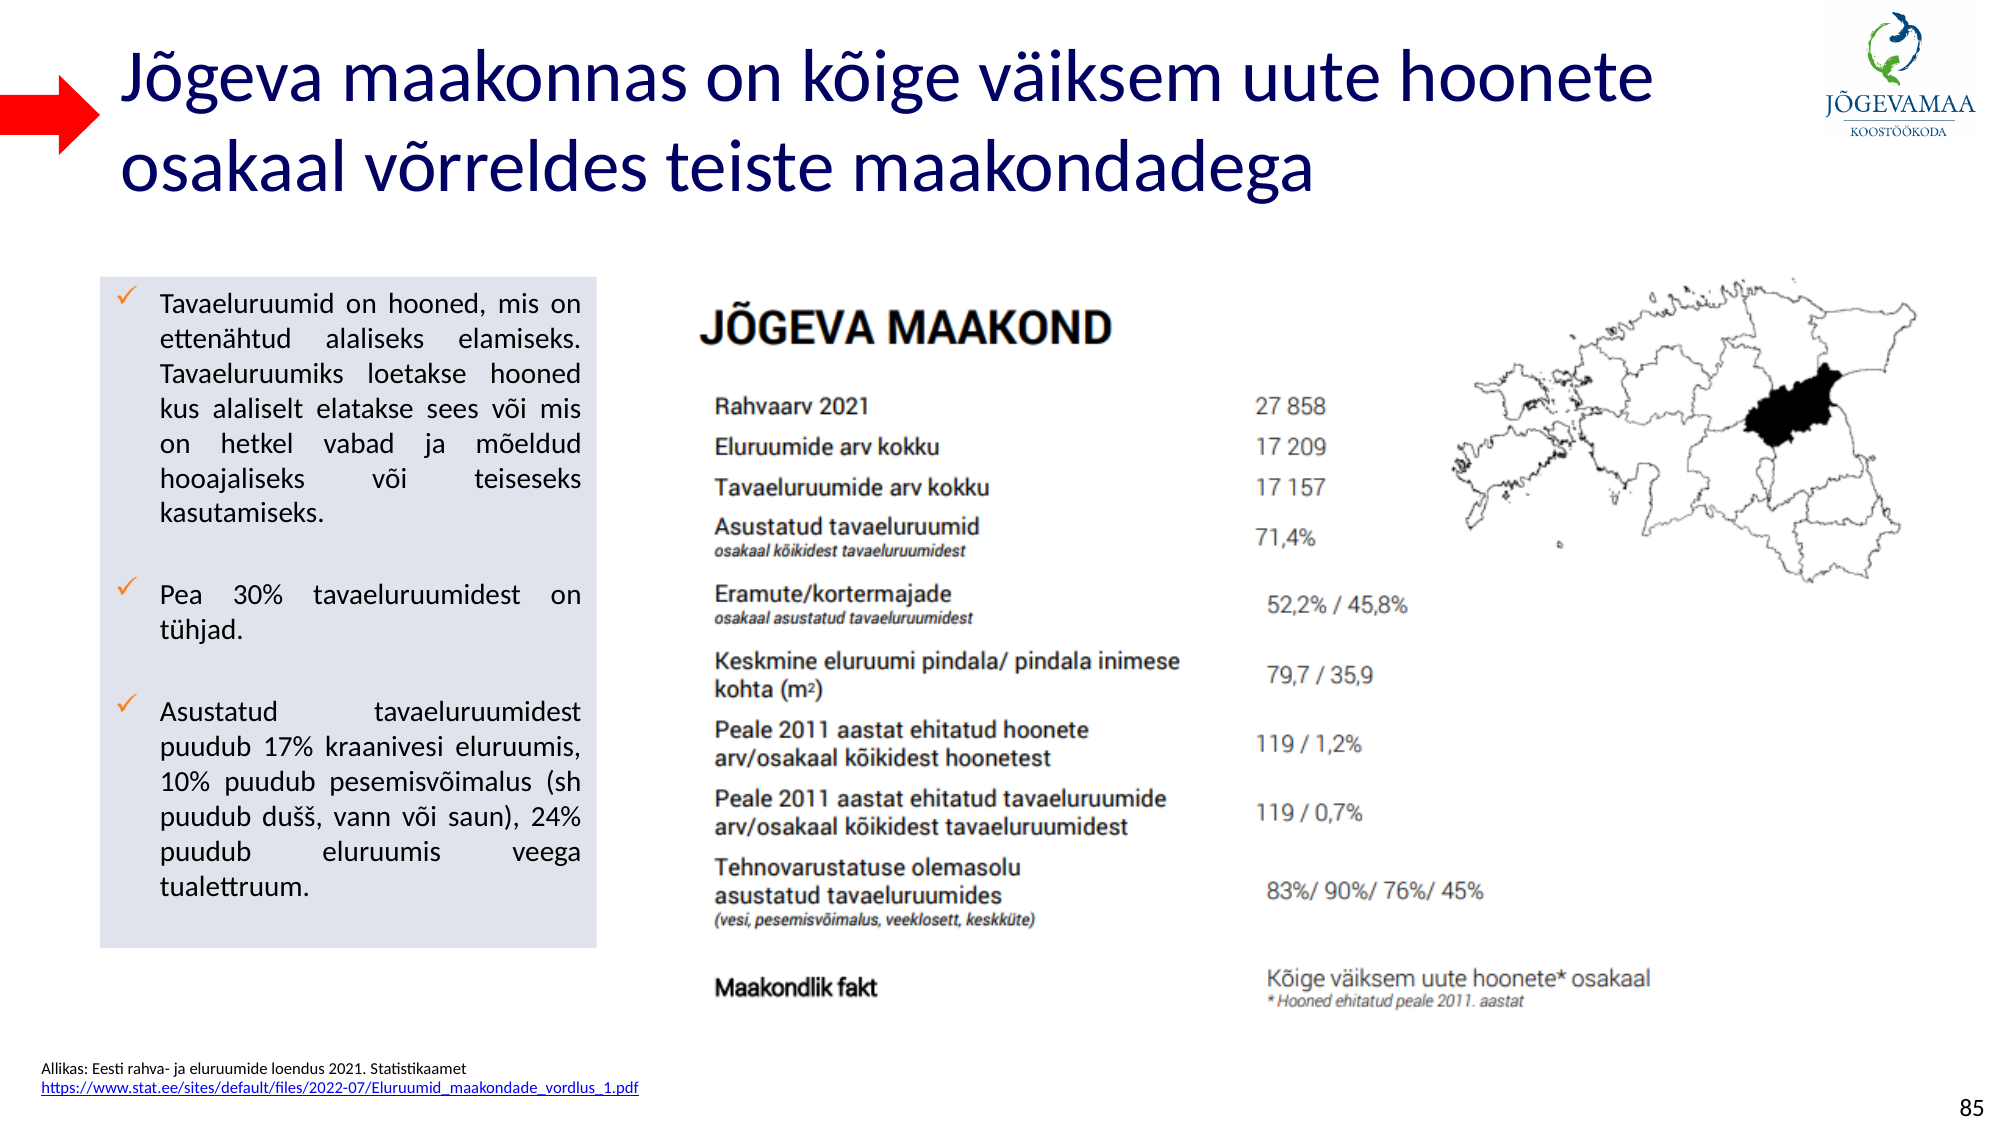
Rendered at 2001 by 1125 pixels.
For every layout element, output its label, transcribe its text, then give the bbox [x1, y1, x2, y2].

slide_number 85 [1756, 1087, 2000, 1125]
text_box [0, 74, 100, 155]
picture [698, 0, 2000, 1047]
title Jõgeva maakonnas on kõige väiksem uute hoonete osakaal võrreldes teiste maakondadega [105, 21, 1773, 212]
text_box Tavaeluruumid on hooned, mis on ettenähtud alaliseks elamiseks. Tavaeluruumiks loetakse hooned kus alaliselt elatakse sees või mis on hetkel vabad ja mõeldud hooajaliseks või teiseseks kasutamiseks. Pea 30% tavaeluruumidest on tühjad. Asustatud tavaeluruumidest puudub 17% kraanivesi eluruumis, 10% puudub pesemisvõimalus (sh puudub dušš, vann või saun), 24% puudub eluruumis veega tualettruum. [99, 276, 597, 949]
text_box Allikas: Eesti rahva- ja eluruumide loendus 2021. Statistikaamet https://www.stat.ee/sites/default/files/2022-07/Eluruumid_maakondade_vordlus_1.pdf [26, 1049, 1078, 1110]
